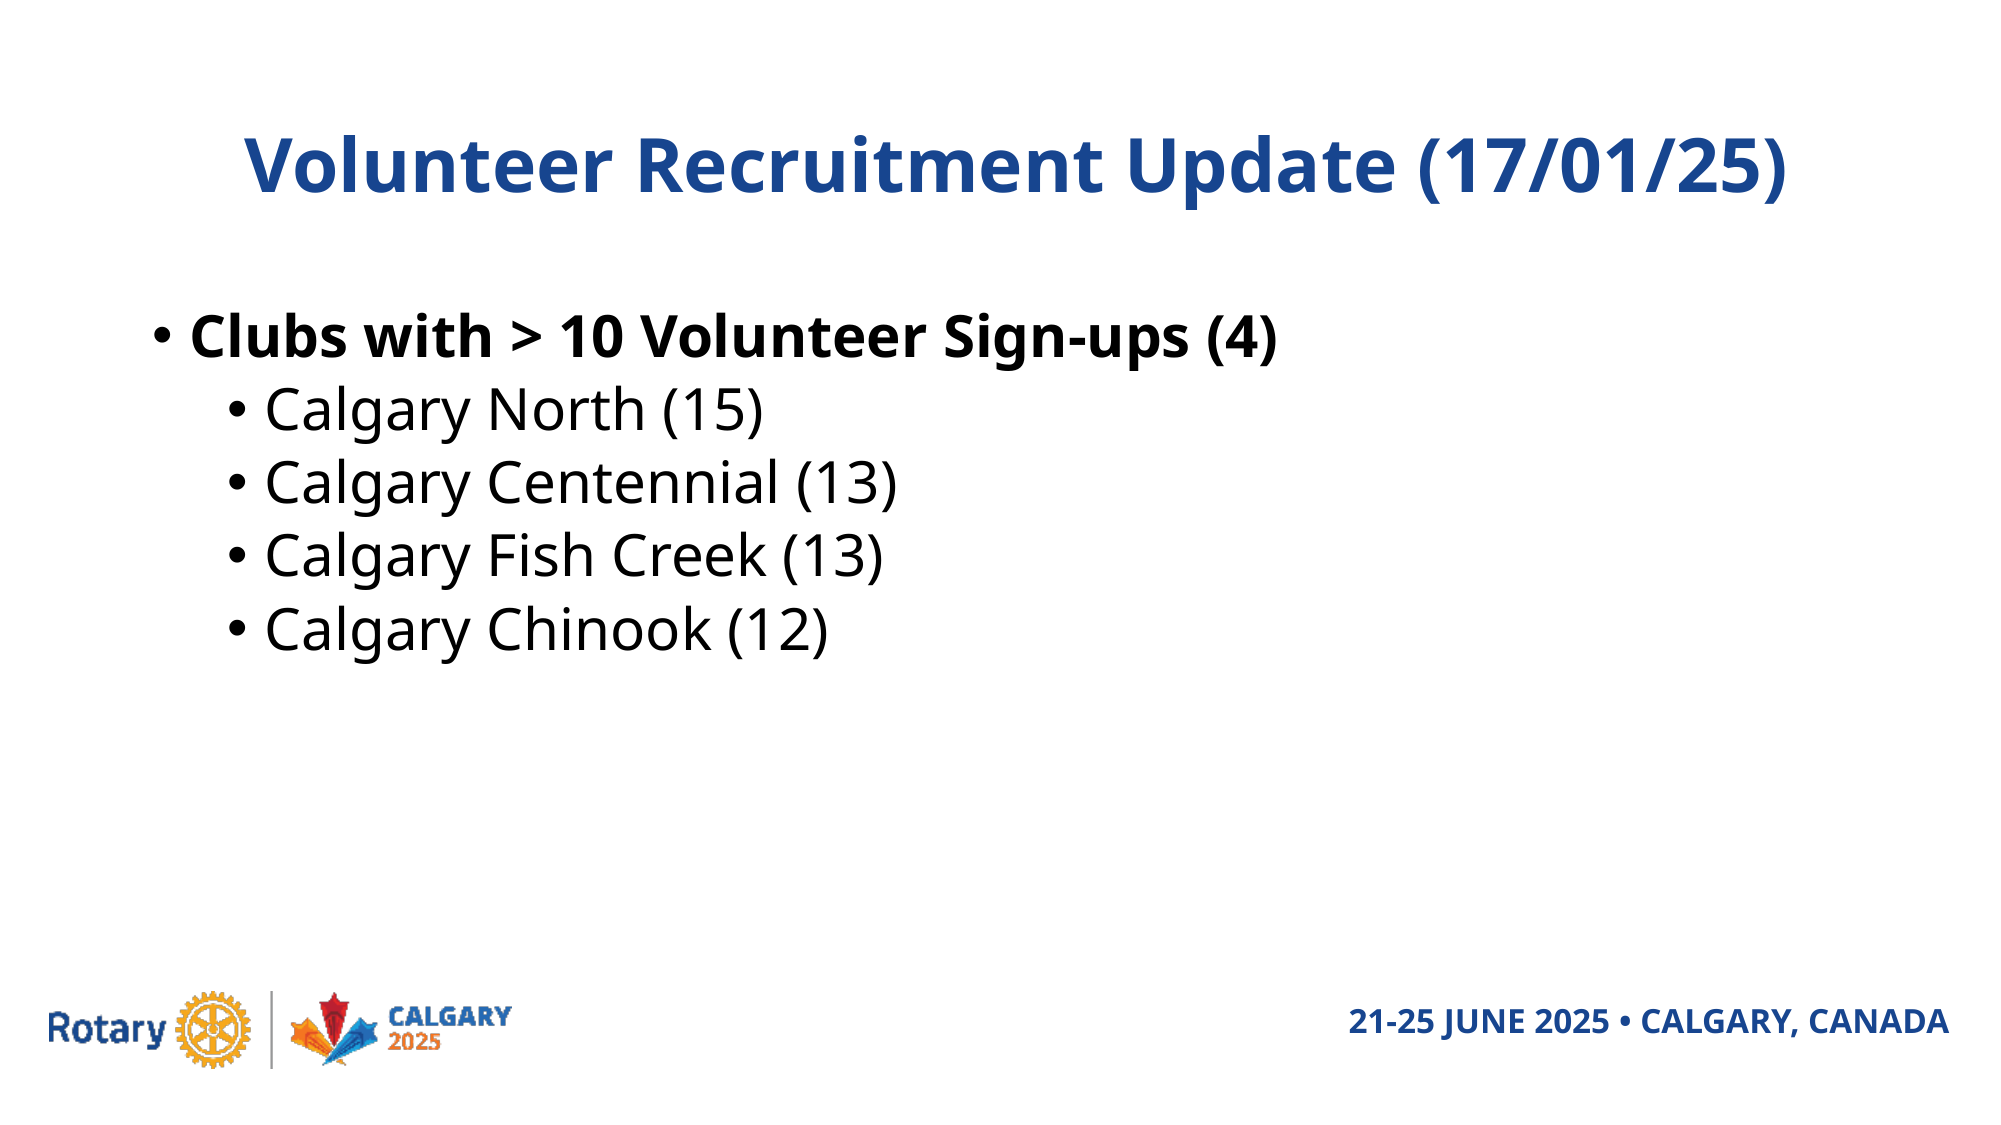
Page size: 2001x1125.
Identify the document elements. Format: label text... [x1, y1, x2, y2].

title Volunteer Recruitment Update (17/01/25) [137, 59, 1897, 278]
list Clubs with > 10 Volunteer Sign-ups (4) Calgary North (15) Calgary Centennial (13) Calgary Fish Creek (13) Calgary Chinook (12) [137, 299, 1863, 1014]
picture [48, 991, 513, 1070]
text_box 21-25 JUNE 2025 • CALGARY, CANADA [1169, 992, 1965, 1048]
